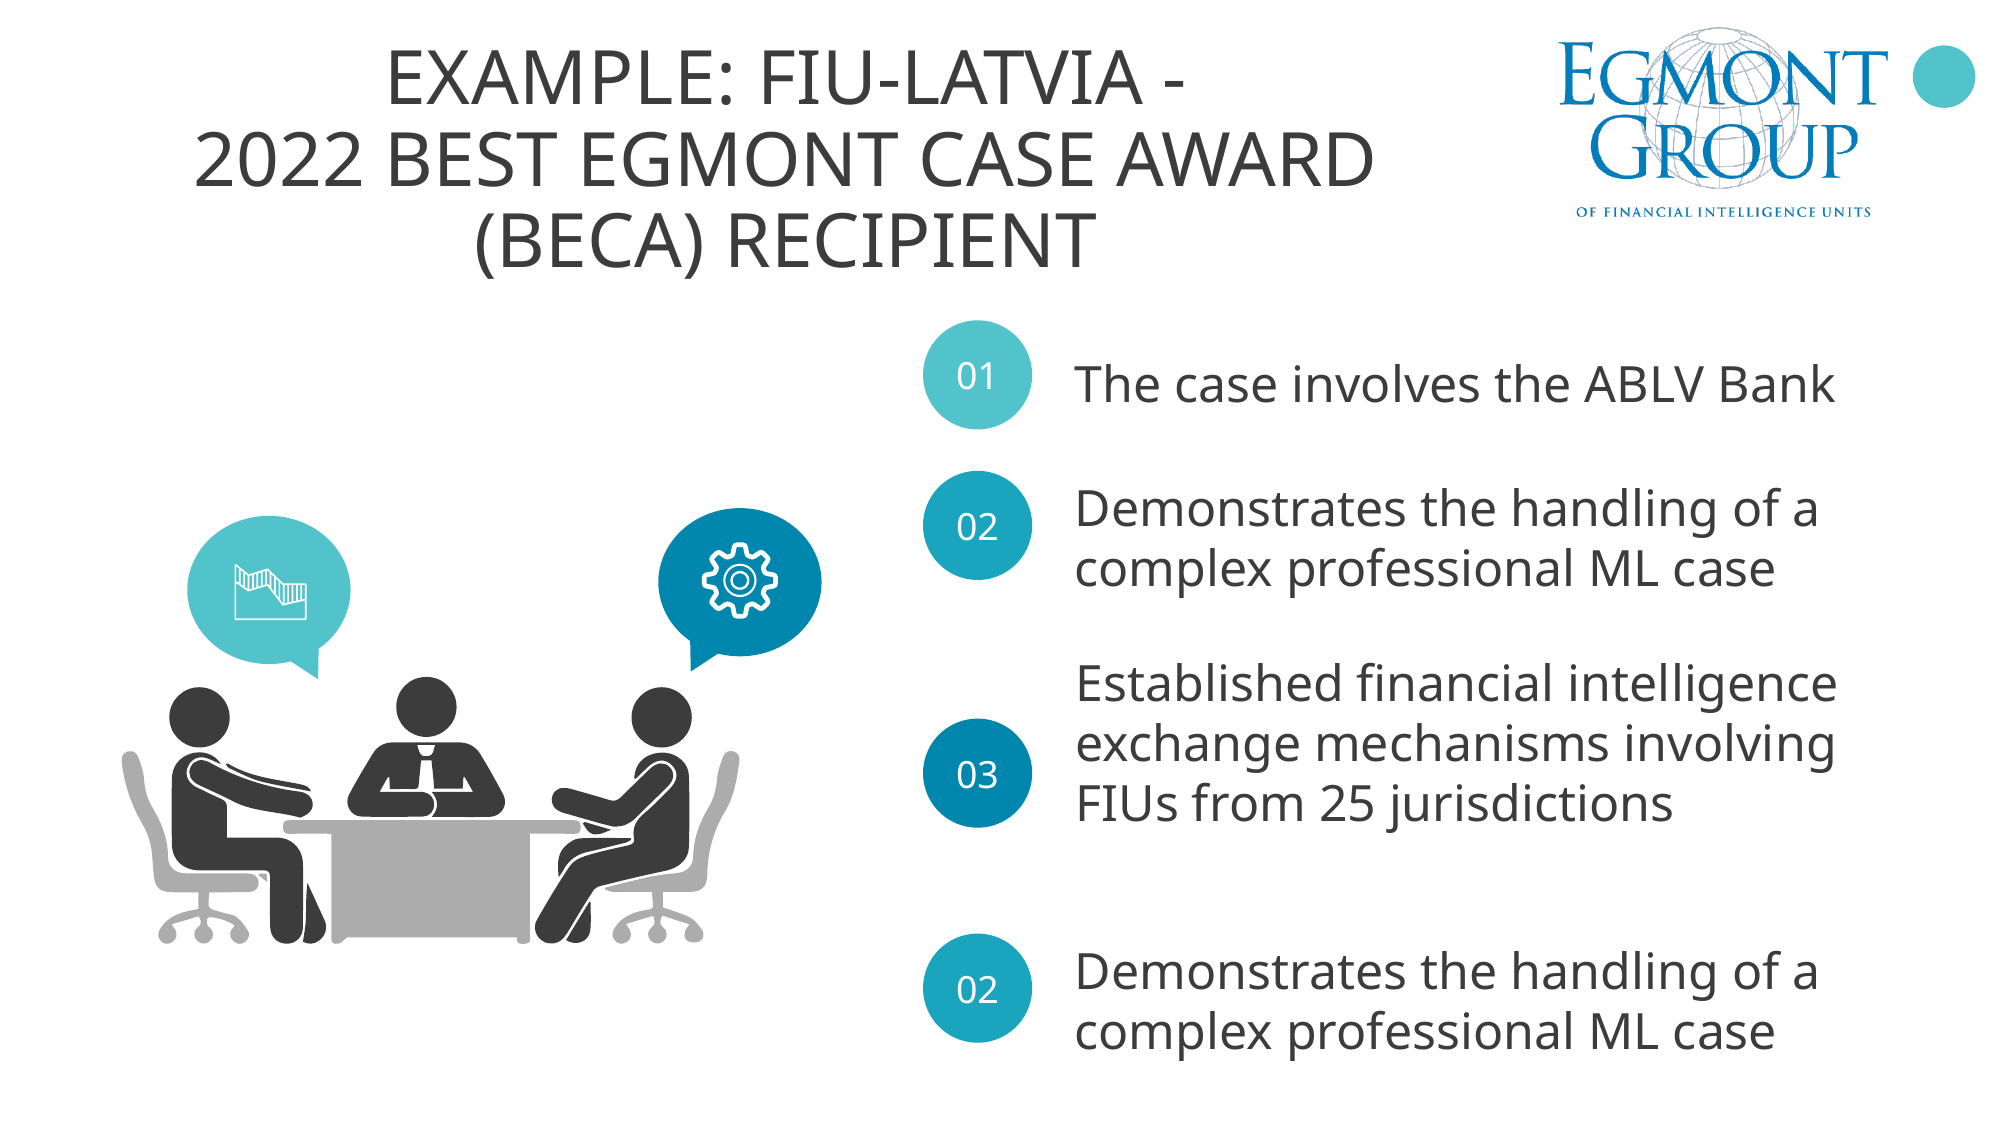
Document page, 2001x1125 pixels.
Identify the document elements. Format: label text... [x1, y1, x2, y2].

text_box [923, 644, 1933, 902]
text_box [923, 469, 1898, 606]
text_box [923, 320, 1945, 430]
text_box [102, 508, 822, 947]
text_box EXAMPLE: FIU-LATVIA - 2022 BEST EGMONT CASE AWARD (BECA) RECIPIENT [121, 32, 1451, 291]
picture [1558, 27, 1888, 217]
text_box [923, 932, 1898, 1069]
